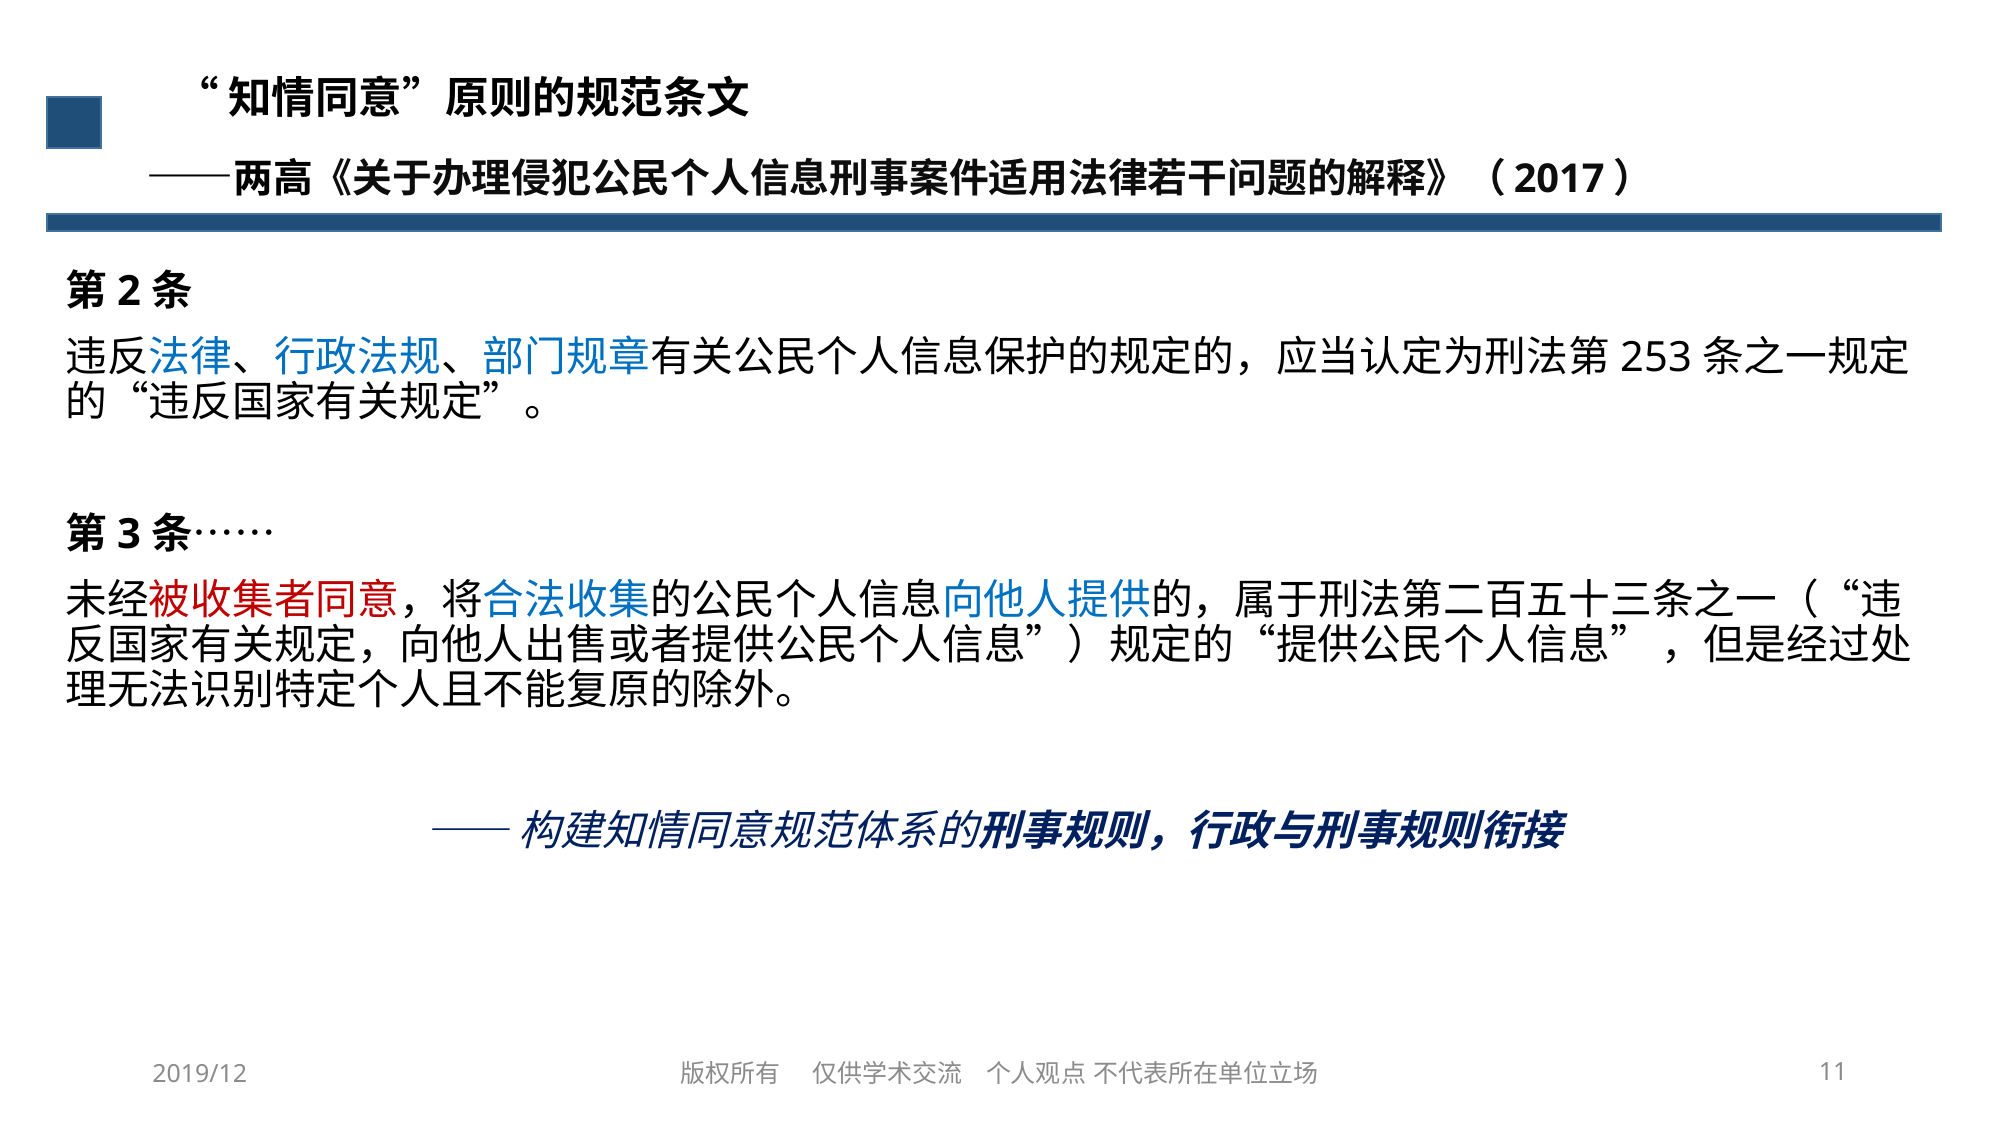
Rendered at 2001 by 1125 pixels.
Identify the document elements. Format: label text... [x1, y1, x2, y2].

list 第2条 违反法律、行政法规、部门规章有关公民个人信息保护的规定的，应当认定为刑法第253条之一规定的“违反国家有关规定”。 第3条…… 未经被收集者同意，将合法收集的公民个人信息向他人提供的，属于刑法第二百五十三条之一（“违反国家有关规定，向他人出售或者提供公民个人信息”）规定的“提供公民个人信息” ，但是经过处理无法识别特定个人且不能复原的除外。 ——构建知情同意规范体系的刑事规则，行政与刑事规则衔接 [50, 261, 1938, 976]
footer 版权所有 仅供学术交流 个人观点 不代表所在单位立场 [662, 1042, 1338, 1103]
text_box [46, 213, 1942, 232]
text_box [46, 96, 102, 149]
slide_number 2019/12 [137, 1042, 588, 1103]
title “知情同意”原则的规范条文 ——两高《关于办理侵犯公民个人信息刑事案件适用法律若干问题的解释》（2017） [131, 13, 1857, 213]
slide_number 11 [1412, 1042, 1863, 1103]
